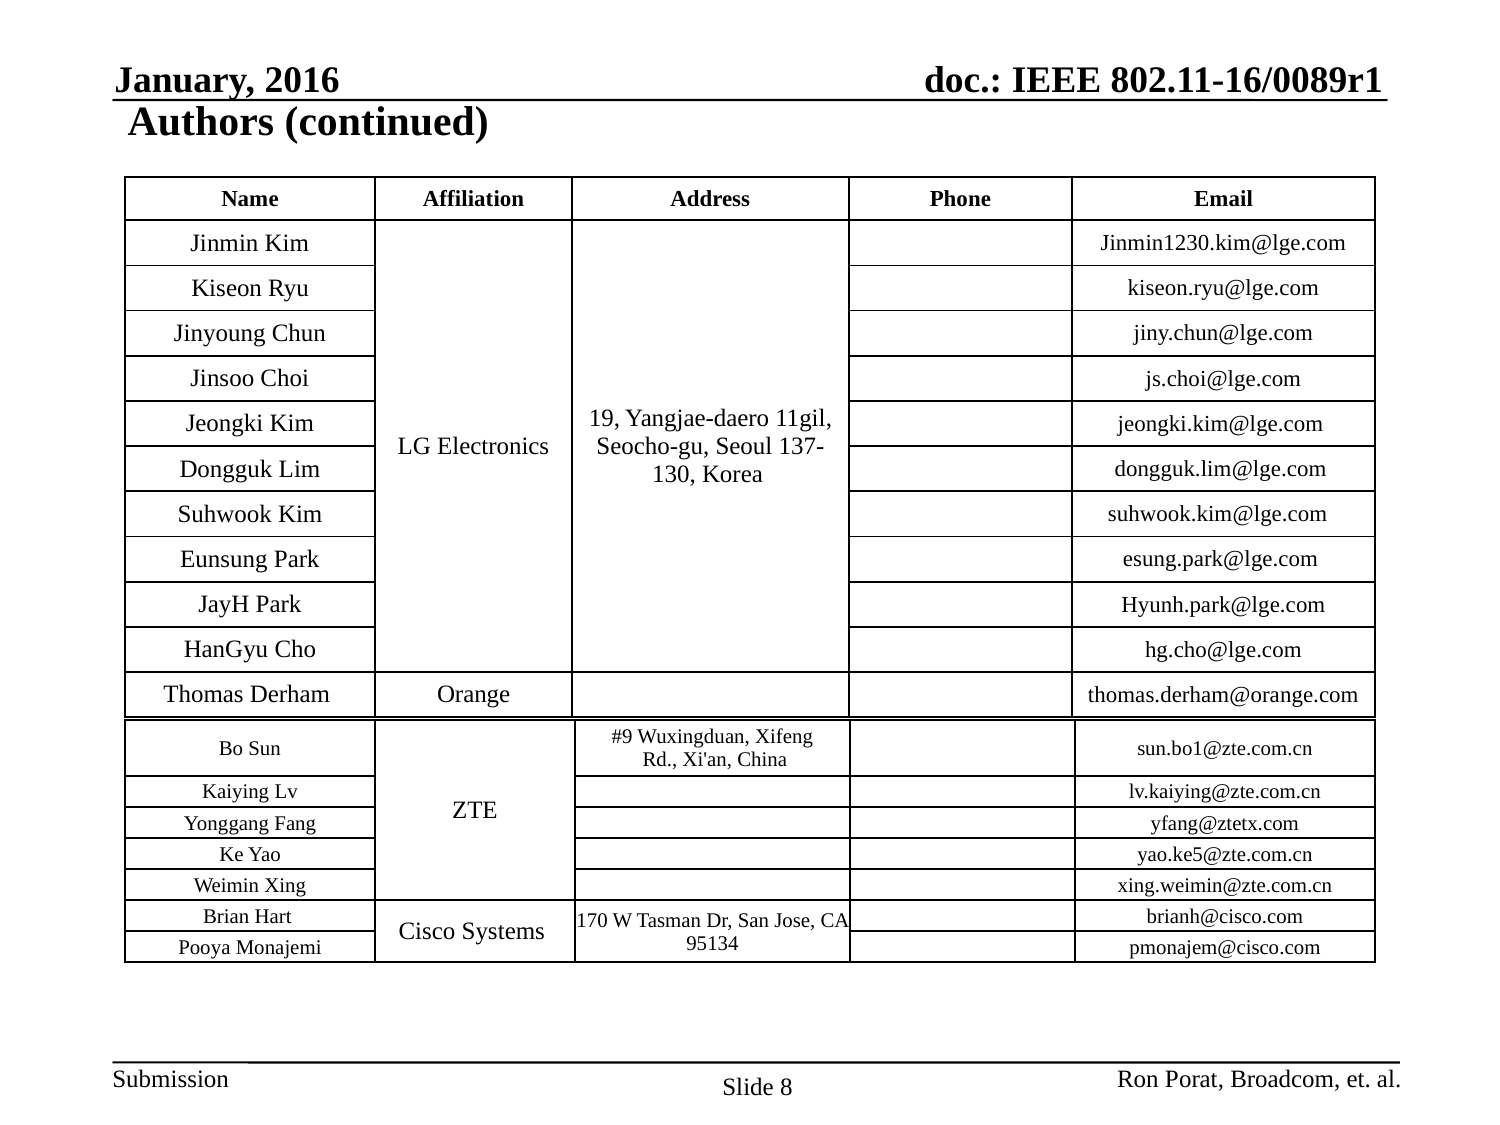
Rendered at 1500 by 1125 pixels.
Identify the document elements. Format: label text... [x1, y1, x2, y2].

table_header Name [126, 178, 374, 219]
table_cell HanGyu Cho [126, 628, 374, 671]
table_cell [851, 901, 1074, 930]
table_cell xing.weimin@zte.com.cn [1076, 870, 1374, 899]
table_cell dongguk.lim@lge.com [1073, 447, 1374, 490]
table_cell LG Electronics [376, 221, 571, 671]
table_cell Cisco Systems [376, 901, 574, 961]
footer Ron Porat, Broadcom, et. al. [1113, 1061, 1402, 1093]
table_cell [850, 357, 1071, 400]
table_cell thomas.derham@orange.com [1073, 673, 1374, 716]
table_cell jiny.chun@lge.com [1073, 311, 1374, 355]
table_cell suhwook.kim@lge.com [1073, 492, 1374, 536]
table_cell Suhwook Kim [126, 492, 374, 536]
table_cell Jinsoo Choi [126, 357, 374, 400]
table_cell brianh@cisco.com [1076, 901, 1374, 930]
table_cell Hyunh.park@lge.com [1073, 583, 1374, 626]
table_header sun.bo1@zte.com.cn [1076, 721, 1374, 775]
table_cell Brian Hart [126, 901, 374, 930]
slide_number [114, 54, 342, 99]
table_cell [576, 808, 849, 837]
table_cell [850, 447, 1071, 490]
table_header #9 Wuxingduan, Xifeng Rd., Xi'an, China [576, 721, 849, 775]
table_cell Yonggang Fang [126, 808, 374, 837]
table_cell js.choi@lge.com [1073, 357, 1374, 400]
table_cell [850, 311, 1071, 355]
table_cell pmonajem@cisco.com [1076, 932, 1374, 961]
table_cell [851, 932, 1074, 961]
table_cell Eunsung Park [126, 537, 374, 581]
table_header Address [573, 178, 848, 219]
table_cell [850, 402, 1071, 445]
title Authors (continued) [112, 99, 1388, 138]
table_header Email [1073, 178, 1374, 219]
table_cell [576, 777, 849, 806]
table_cell hg.cho@lge.com [1073, 628, 1374, 671]
table_cell yfang@ztetx.com [1076, 808, 1374, 837]
table_header Phone [850, 178, 1071, 219]
table_cell esung.park@lge.com [1073, 537, 1374, 581]
table_cell Pooya Monajemi [126, 932, 374, 961]
table_cell jeongki.kim@lge.com [1073, 402, 1374, 445]
table_cell Jeongki Kim [126, 402, 374, 445]
table_cell [850, 221, 1071, 265]
table_cell [850, 583, 1071, 626]
table_cell [573, 673, 848, 716]
table_cell Kaiying Lv [126, 777, 374, 806]
table_cell Thomas Derham [126, 673, 374, 716]
table_cell Jinmin Kim [126, 221, 374, 265]
table_cell Weimin Xing [126, 870, 374, 899]
table_cell Orange [376, 673, 571, 716]
table_cell Jinyoung Chun [126, 311, 374, 355]
table_header Bo Sun [126, 721, 374, 775]
table_cell JayH Park [126, 583, 374, 626]
table_cell Ke Yao [126, 839, 374, 868]
table_cell 19, Yangjae-daero 11gil, Seocho-gu, Seoul 137-130, Korea [573, 221, 848, 671]
table_cell [850, 673, 1071, 716]
table_cell kiseon.ryu@lge.com [1073, 266, 1374, 310]
table_cell [576, 870, 849, 899]
table_cell yao.ke5@zte.com.cn [1076, 839, 1374, 868]
table_cell [850, 537, 1071, 581]
table_cell [850, 492, 1071, 536]
table_cell [851, 839, 1074, 868]
table_cell Jinmin1230.kim@lge.com [1073, 221, 1374, 265]
table_cell Dongguk Lim [126, 447, 374, 490]
table_cell [850, 628, 1071, 671]
table_header [851, 721, 1074, 775]
table_cell [851, 777, 1074, 806]
table_header Affiliation [376, 178, 571, 219]
table_cell Kiseon Ryu [126, 266, 374, 310]
slide_number Slide 8 [713, 1069, 802, 1101]
table_cell lv.kaiying@zte.com.cn [1076, 777, 1374, 806]
table_cell [576, 839, 849, 868]
table_cell 170 W Tasman Dr, San Jose, CA 95134 [576, 901, 849, 961]
table_cell [850, 266, 1071, 310]
table_header ZTE [376, 721, 574, 899]
table_cell [851, 808, 1074, 837]
table_cell [851, 870, 1074, 899]
